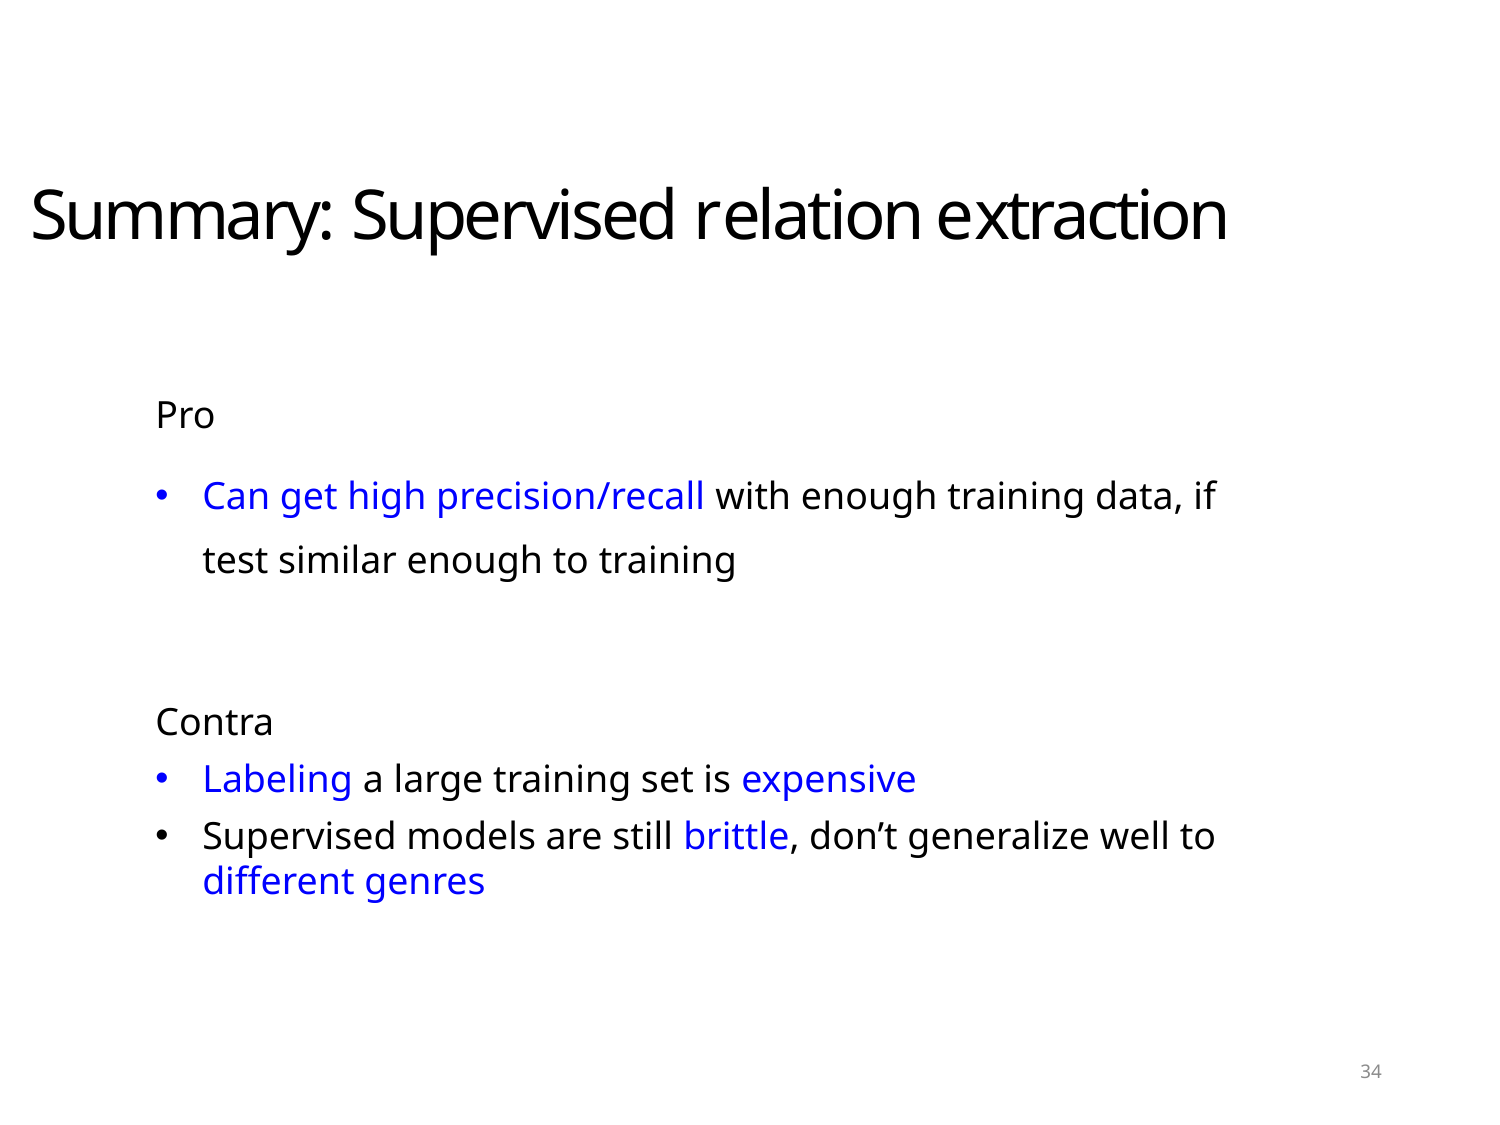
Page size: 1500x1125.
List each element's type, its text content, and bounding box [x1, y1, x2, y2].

title Summary: Supervised relation extraction [28, 116, 1472, 306]
text_box Pro Can get high precision/recall with enough training data, if test similar enough to training Contra Labeling a large training set is expensive Supervised models are still brittle, don’t generalize well to different genres [153, 355, 1288, 903]
slide_number 34 [1059, 1042, 1397, 1103]
